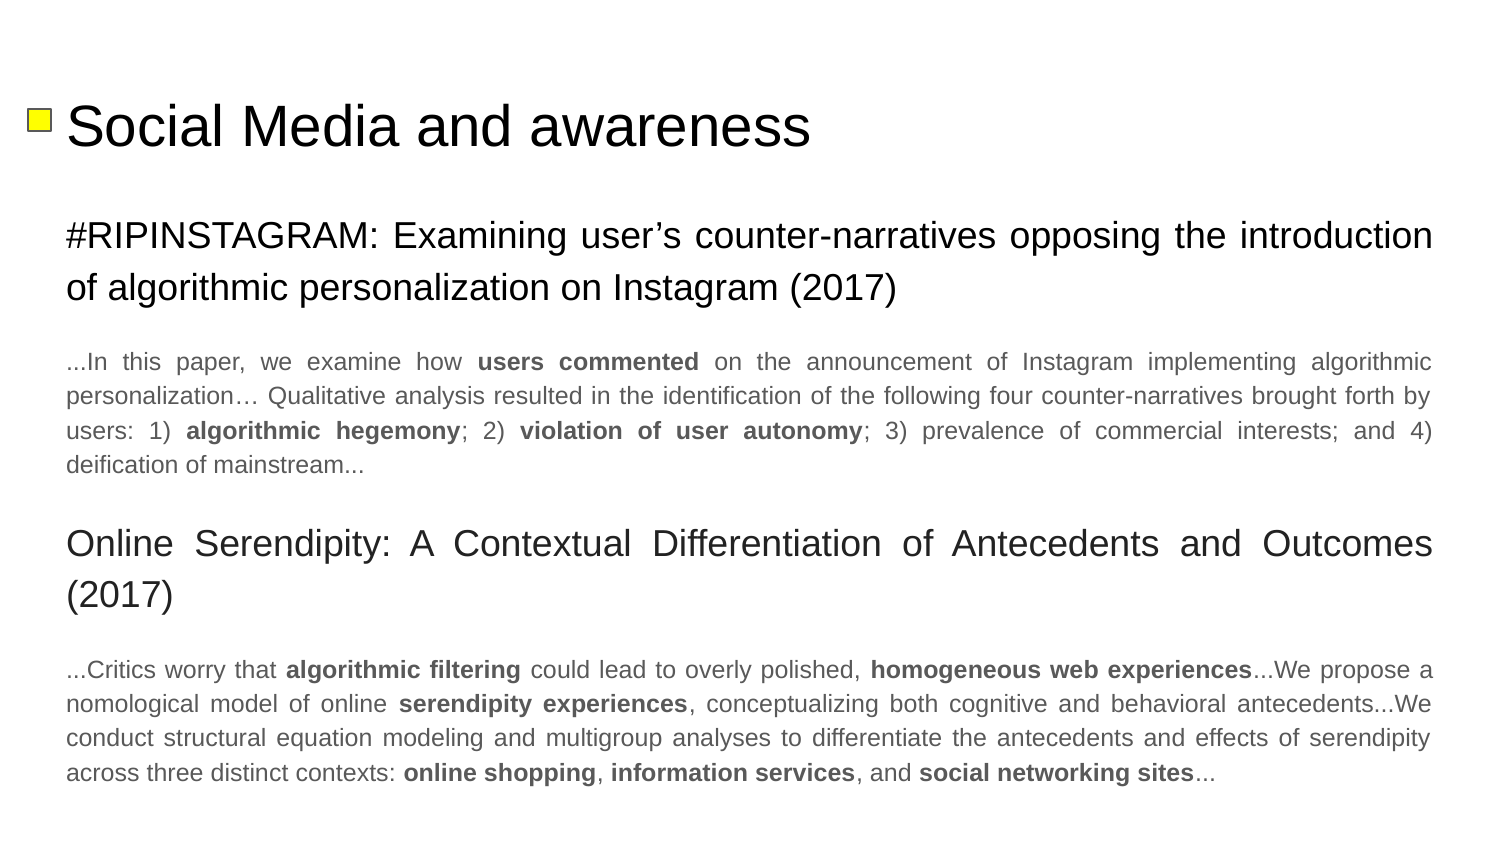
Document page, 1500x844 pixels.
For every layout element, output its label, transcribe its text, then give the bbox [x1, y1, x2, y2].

title Social Media and awareness [51, 72, 1449, 167]
text_box [28, 109, 52, 131]
list #RIPINSTAGRAM: Examining user’s counter-narratives opposing the introduction of algorithmic personalization on Instagram (2017) ...In this paper, we examine how users commented on the announcement of Instagram implementing algorithmic personalization… Qualitative analysis resulted in the identification of the following four counter-narratives brought forth by users: 1) algorithmic hegemony; 2) violation of user autonomy; 3) prevalence of commercial interests; and 4) deification of mainstream... Online Serendipity: A Contextual Differentiation of Antecedents and Outcomes (2017) ...Critics worry that algorithmic filtering could lead to overly polished, homogeneous web experiences...We propose a nomological model of online serendipity experiences, conceptualizing both cognitive and behavioral antecedents...We conduct structural equation modeling and multigroup analyses to differentiate the antecedents and effects of serendipity across three distinct contexts: online shopping, information services, and social networking sites... [51, 189, 1449, 750]
